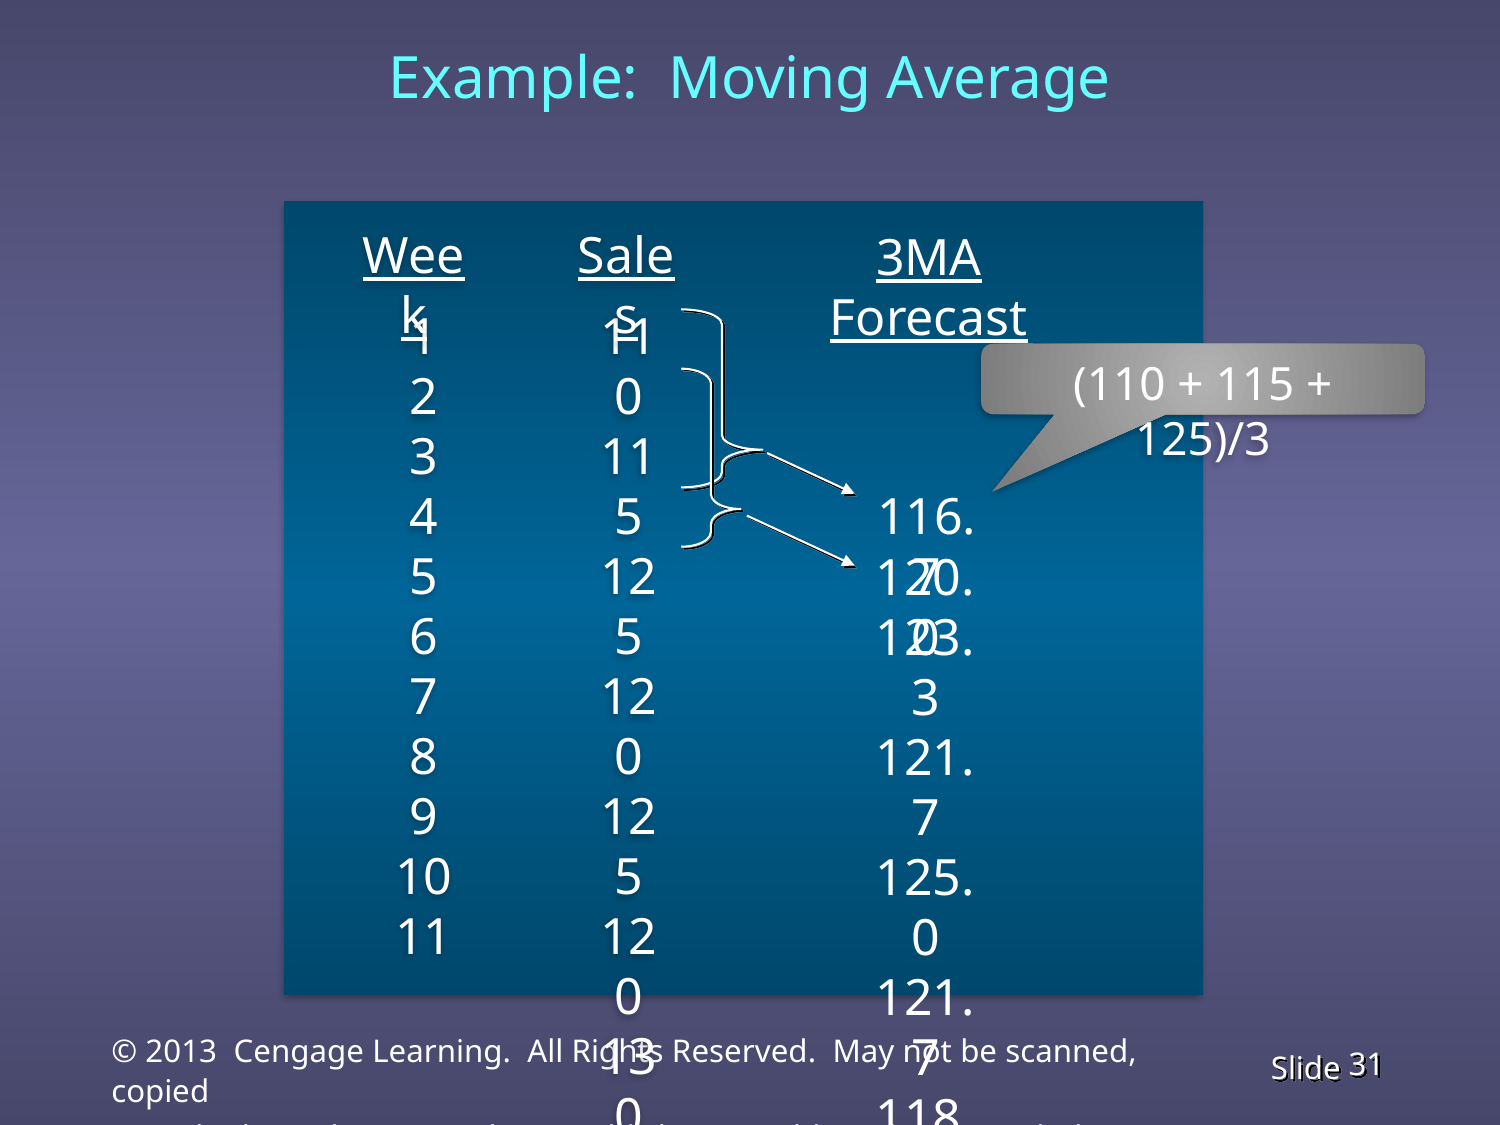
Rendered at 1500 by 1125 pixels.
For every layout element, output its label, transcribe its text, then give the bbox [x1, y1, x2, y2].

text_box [284, 200, 1204, 995]
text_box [766, 452, 855, 494]
text_box (110 + 115 + 125)/3 [1207, 343, 1425, 415]
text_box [746, 515, 855, 566]
text_box Example: Moving Average [112, 8, 1388, 143]
